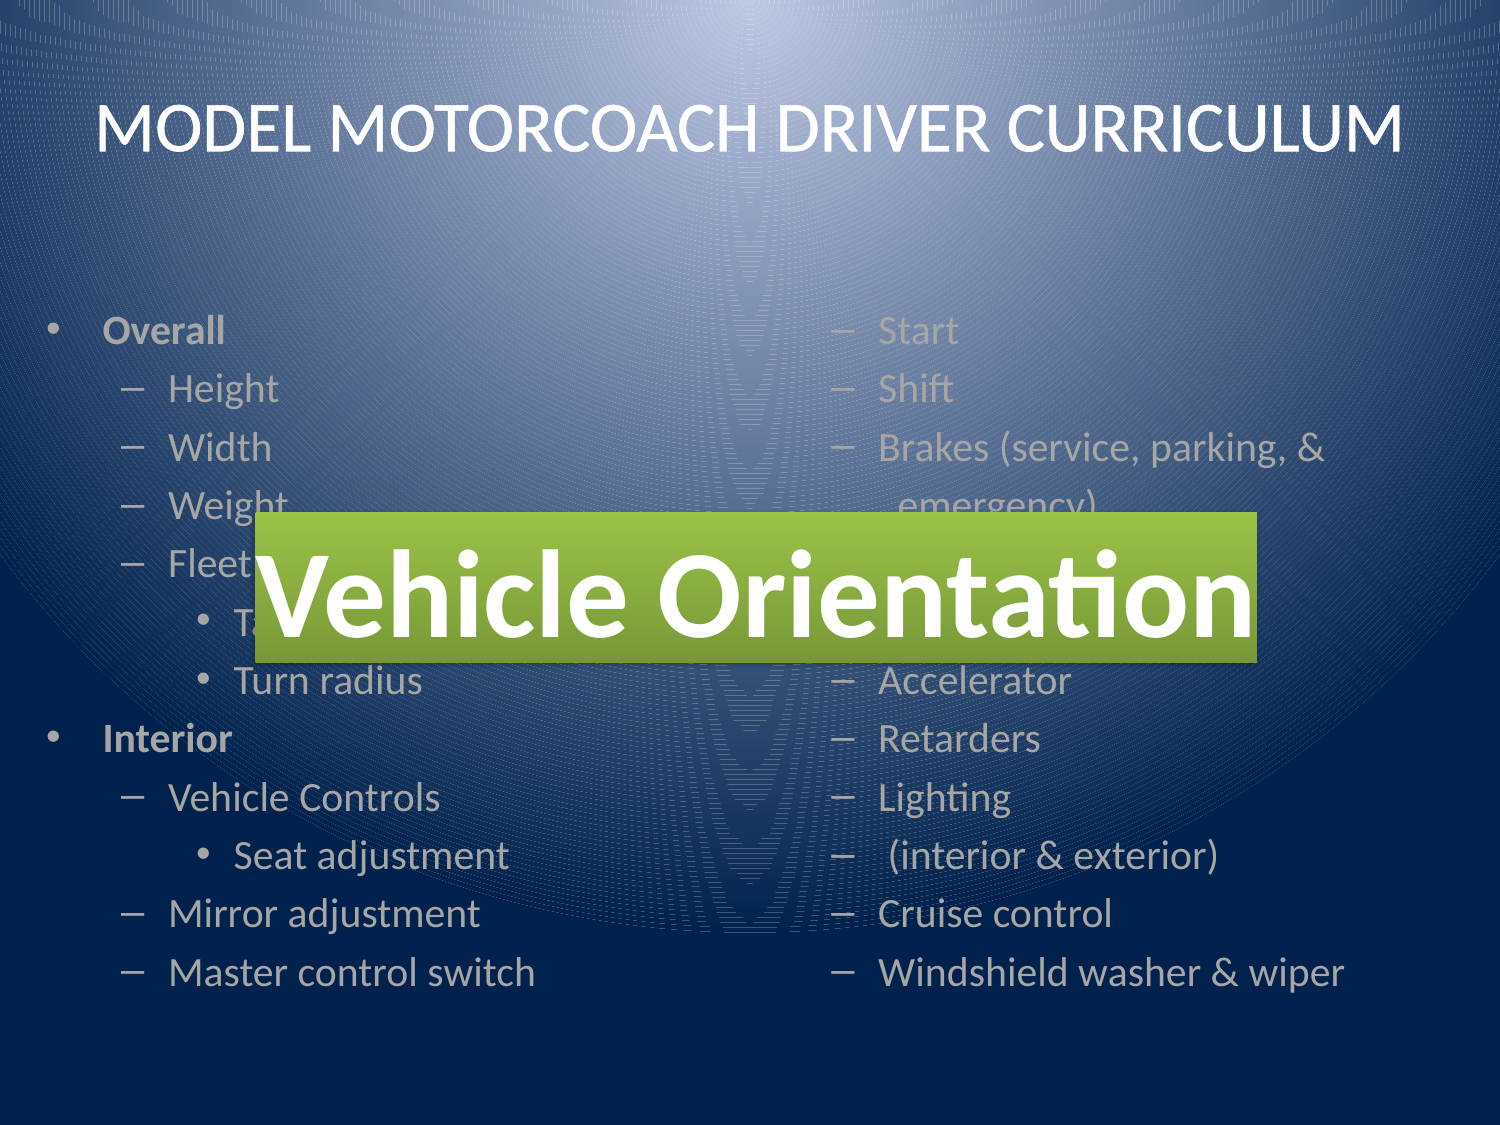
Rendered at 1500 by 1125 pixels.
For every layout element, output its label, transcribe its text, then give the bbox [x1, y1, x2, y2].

list Overall Height Width Weight Fleet differences Tail swing Turn radius Interior Vehicle Controls Seat adjustment Mirror adjustment Master control switch Start Shift Brakes (service, parking, & emergency) ABS Steering Accelerator Retarders Lighting (interior & exterior) Cruise control Windshield washer & wiper [31, 295, 1482, 1033]
text_box Vehicle Orientation [255, 512, 1257, 663]
title Model Motorcoach Driver Curriculum [75, 45, 1425, 200]
